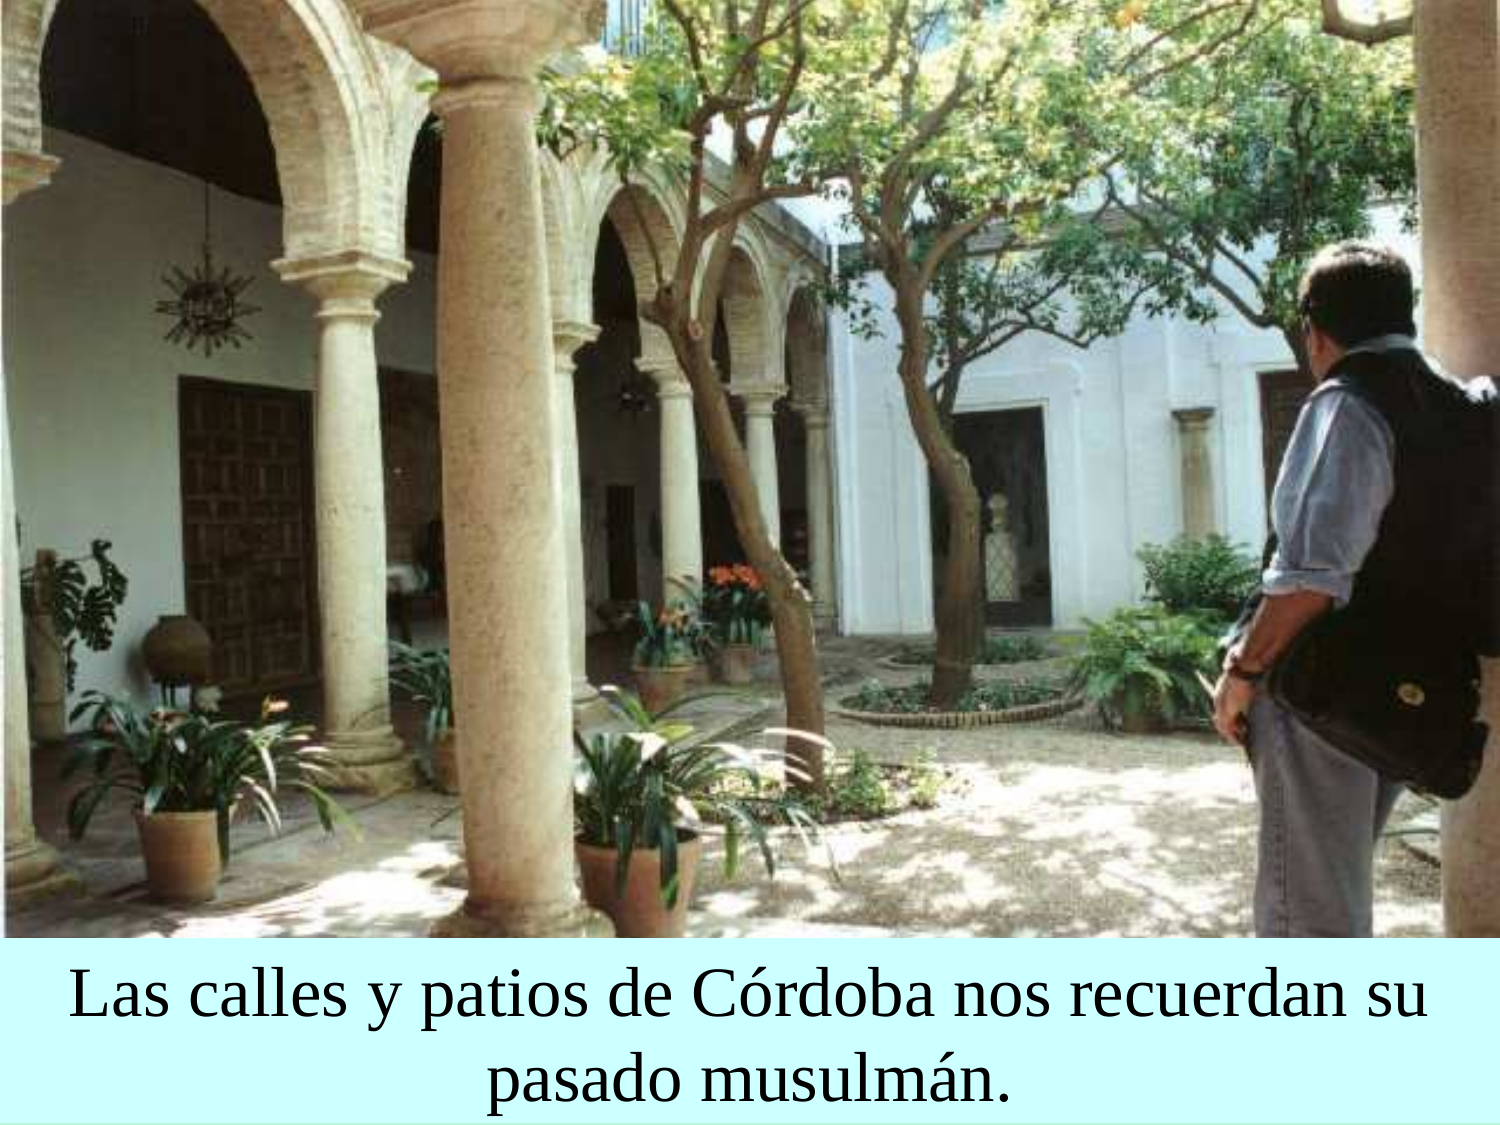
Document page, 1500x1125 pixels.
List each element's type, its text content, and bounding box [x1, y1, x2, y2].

picture [0, 0, 1500, 1037]
text_box Las calles y patios de Córdoba nos recuerdan su pasado musulmán. [0, 1043, 1500, 1123]
